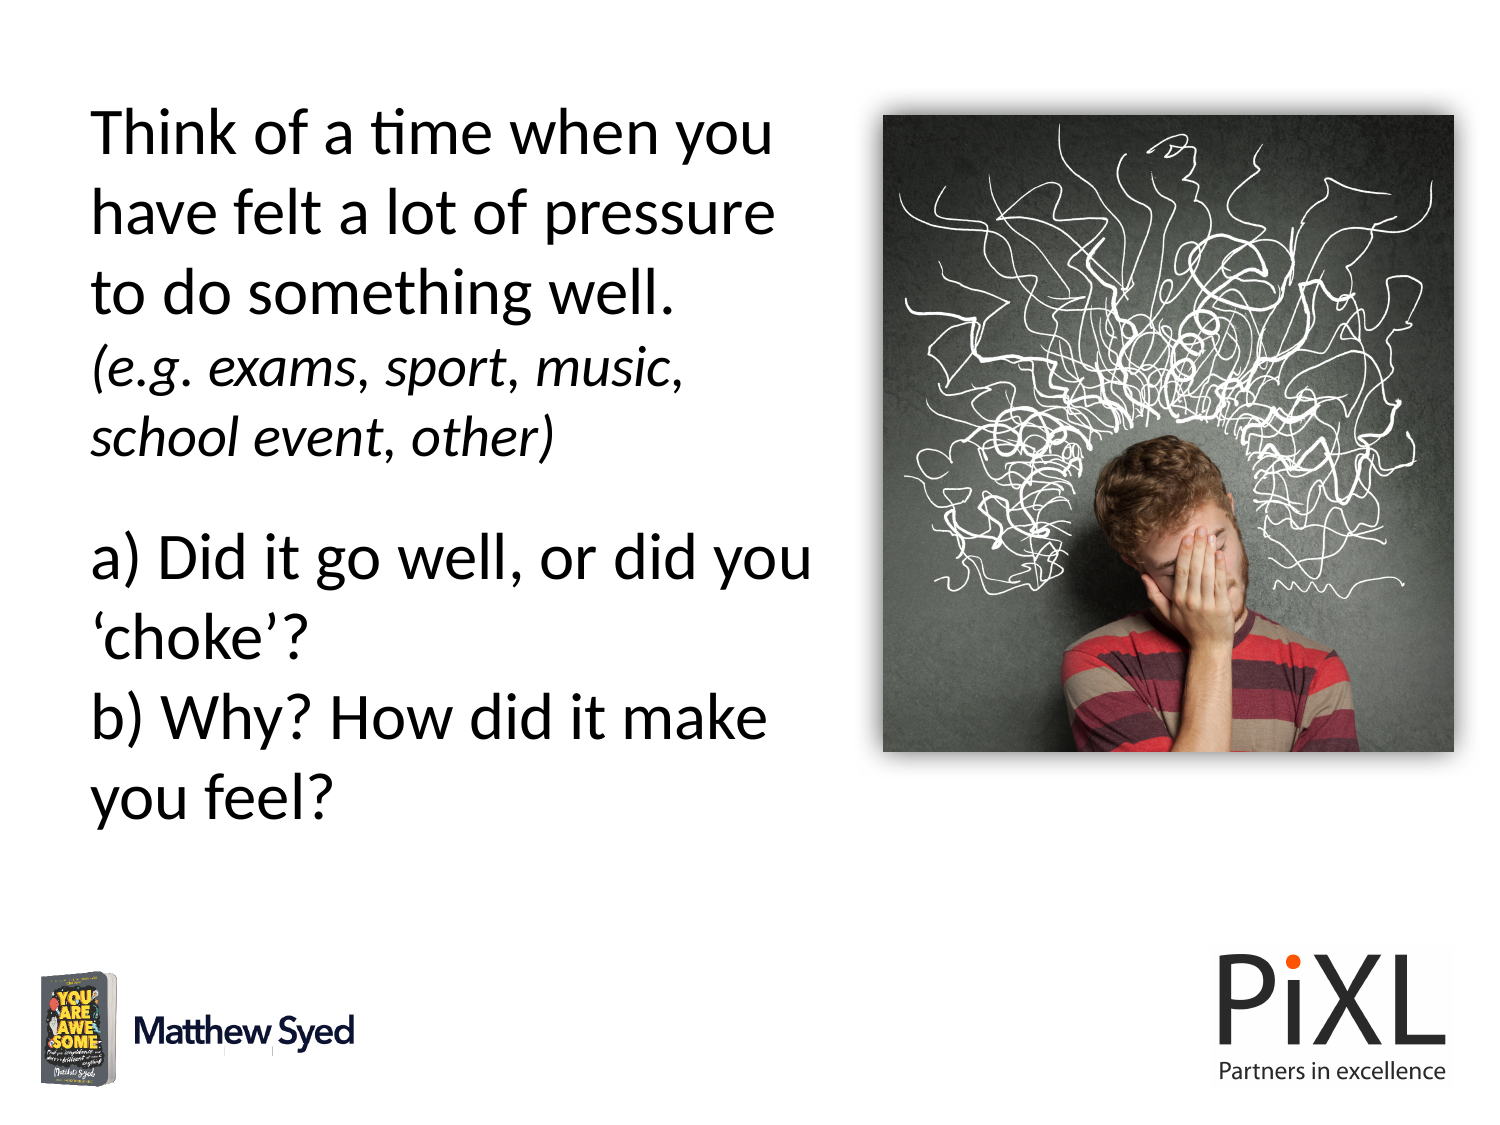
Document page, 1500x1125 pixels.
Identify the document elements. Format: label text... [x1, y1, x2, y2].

picture [37, 965, 121, 1091]
text_box Think of a time when you have felt a lot of pressure to do something well. (e.g. exams, sport, music, school event, other) a) Did it go well, or did you ‘choke’? b) Why? How did it make you feel? [75, 80, 1008, 921]
picture [129, 1000, 359, 1056]
picture [1209, 945, 1454, 1091]
picture [883, 115, 1454, 752]
